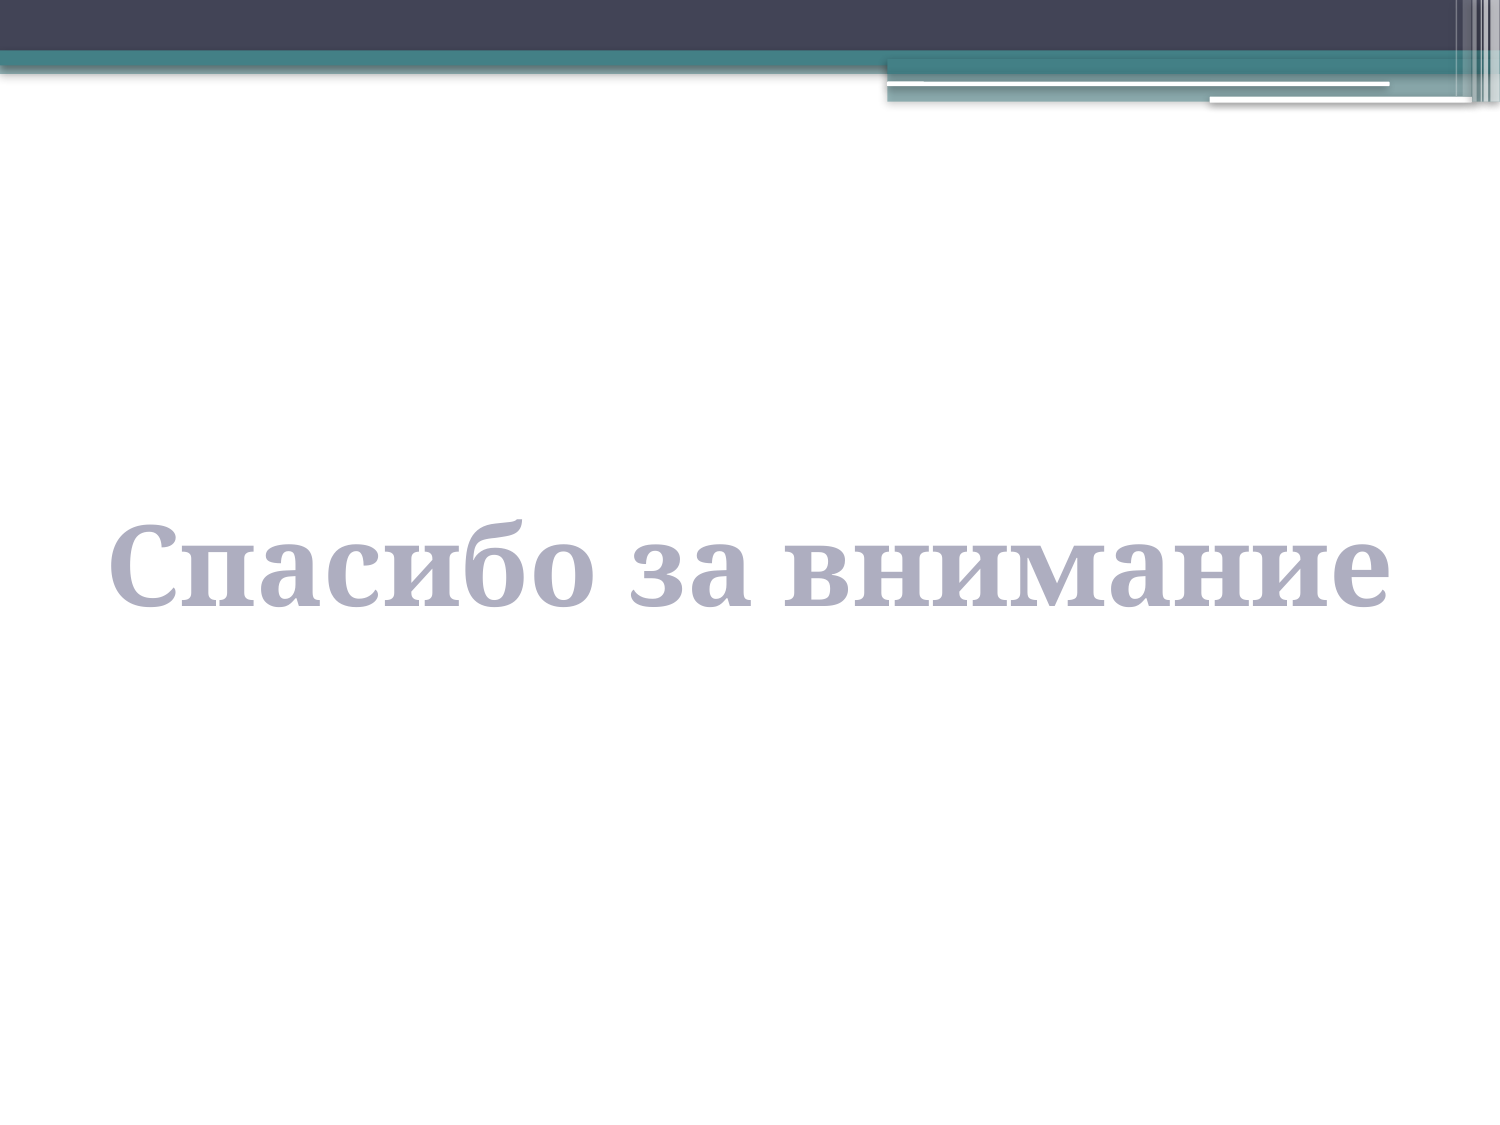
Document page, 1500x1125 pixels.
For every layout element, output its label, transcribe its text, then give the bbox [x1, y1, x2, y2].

text_box Спасибо за внимание [90, 486, 1410, 637]
